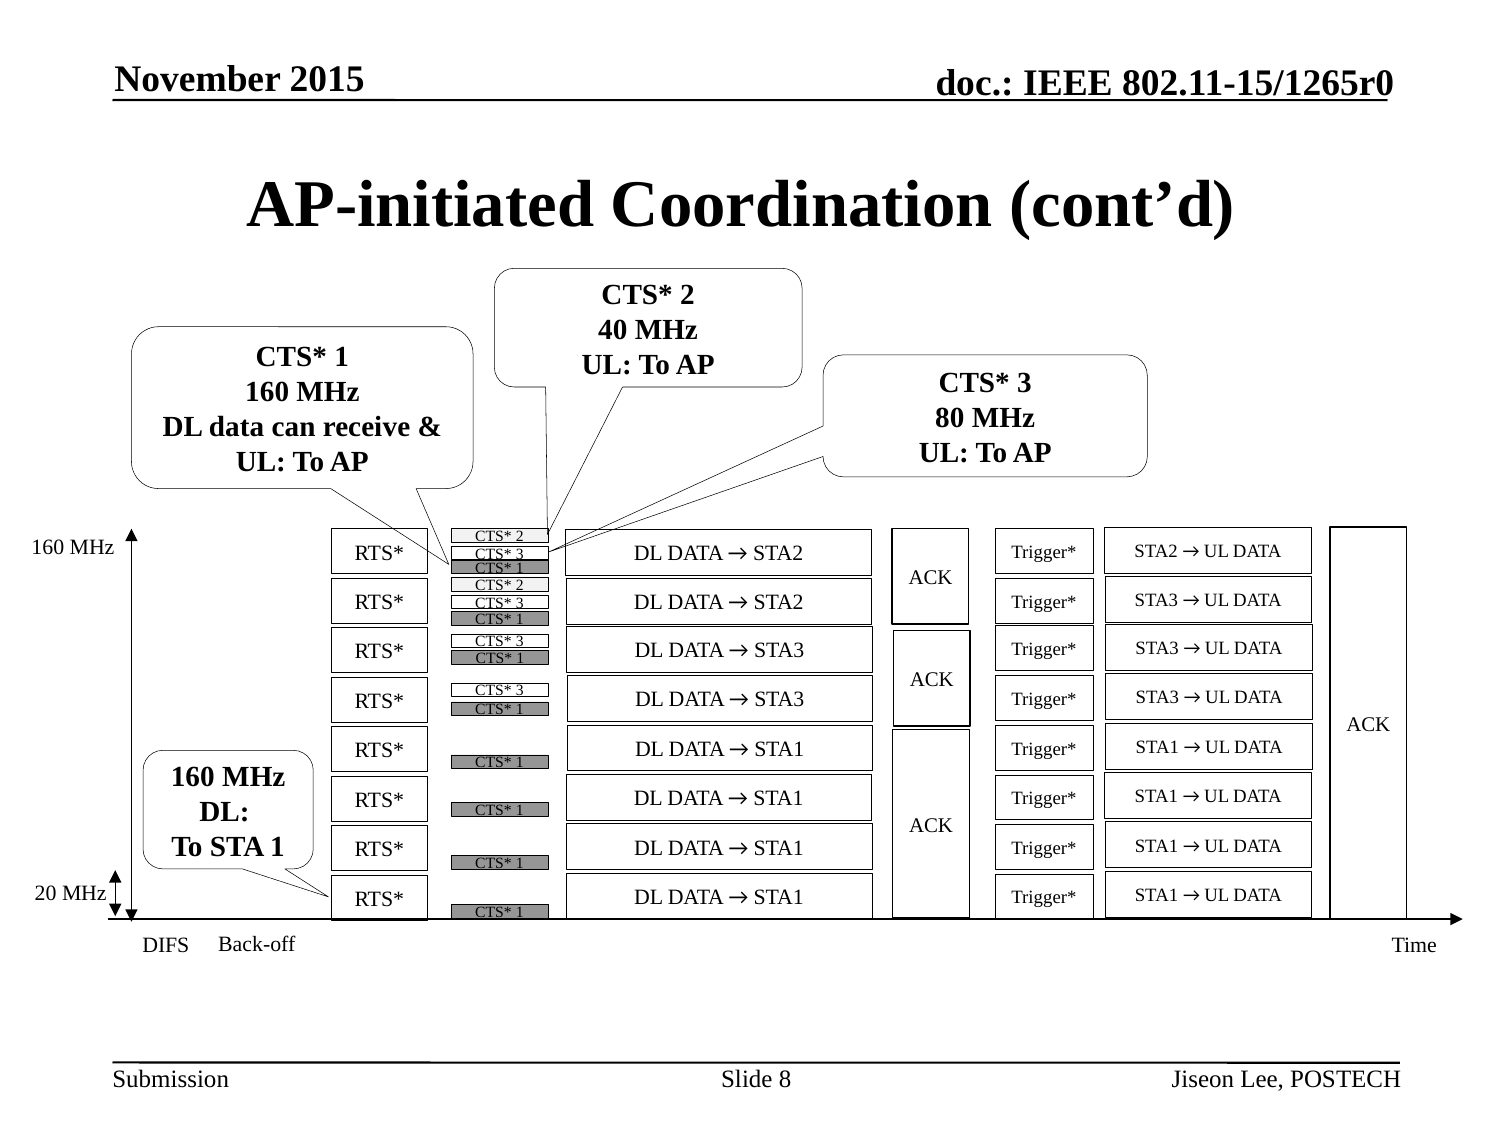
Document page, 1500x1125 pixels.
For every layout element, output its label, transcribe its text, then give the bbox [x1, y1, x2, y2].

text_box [0, 268, 1463, 960]
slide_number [114, 54, 423, 100]
slide_number Slide 8 [712, 1061, 800, 1123]
title AP-initiated Coordination (cont’d) [112, 112, 1388, 266]
footer Jiseon Lee, POSTECH [878, 1061, 1402, 1093]
